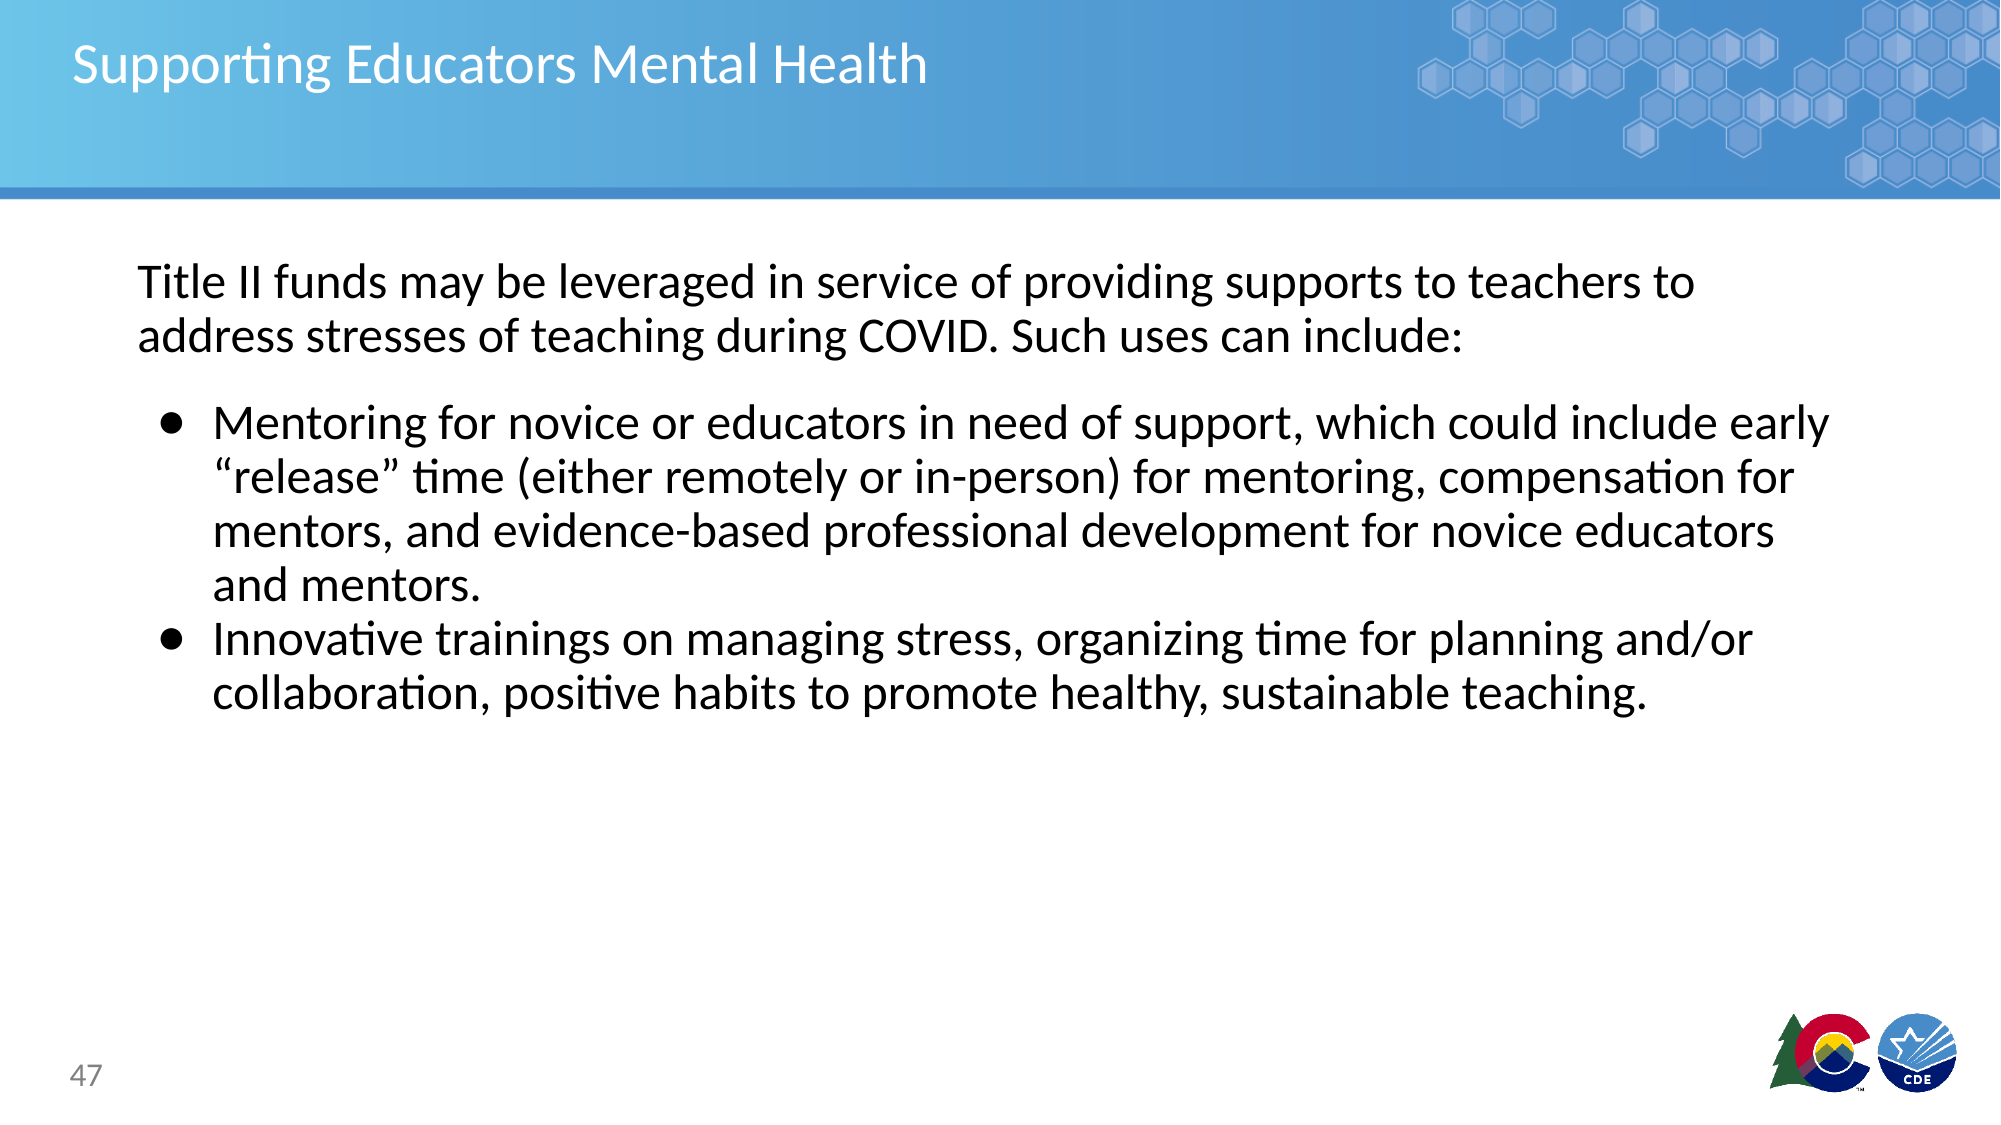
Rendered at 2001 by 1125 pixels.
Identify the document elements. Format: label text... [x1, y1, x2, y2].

picture [1768, 1012, 1957, 1093]
picture [0, 0, 2000, 200]
slide_number 47 [54, 1042, 505, 1103]
list Title II funds may be leveraged in service of providing supports to teachers to address stresses of teaching during COVID. Such uses can include: Mentoring for novice or educators in need of support, which could include early “release” time (either remotely or in-person) for mentoring, compensation for mentors, and evidence-based professional development for novice educators and mentors. Innovative trainings on managing stress, organizing time for planning and/or collaboration, positive habits to promote healthy, sustainable teaching. [137, 254, 1863, 969]
title Supporting Educators Mental Health [72, 33, 1396, 182]
